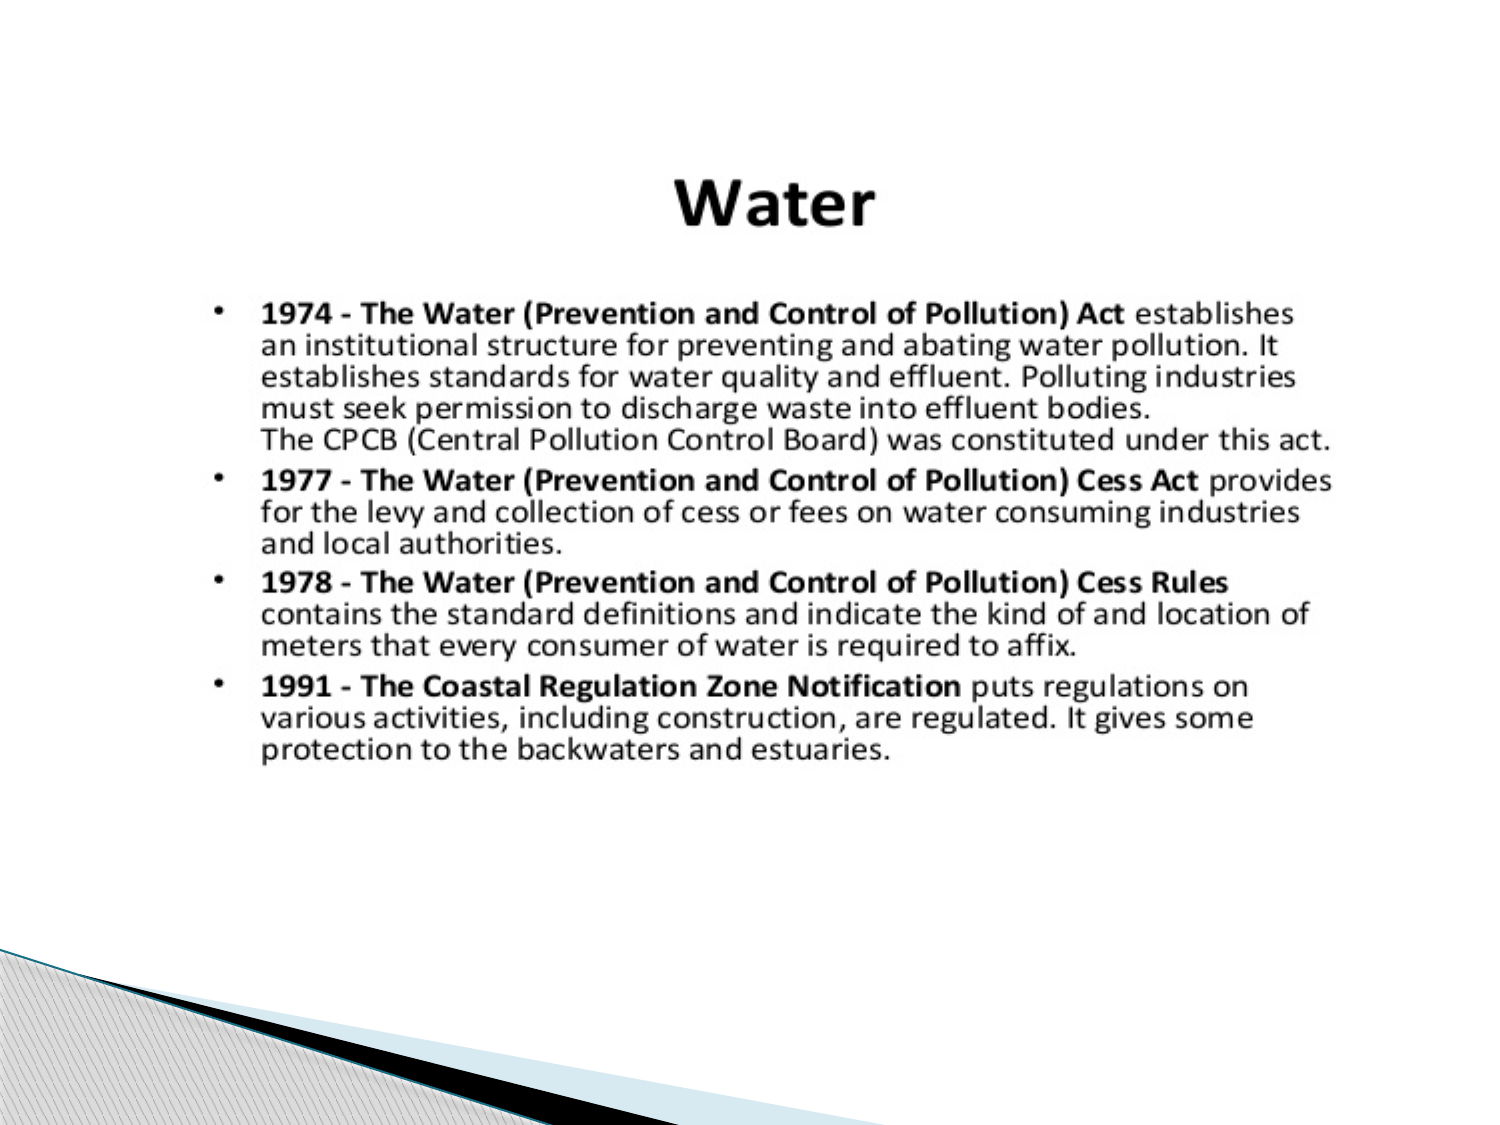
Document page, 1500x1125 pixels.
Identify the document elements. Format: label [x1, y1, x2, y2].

picture [137, 87, 1413, 976]
